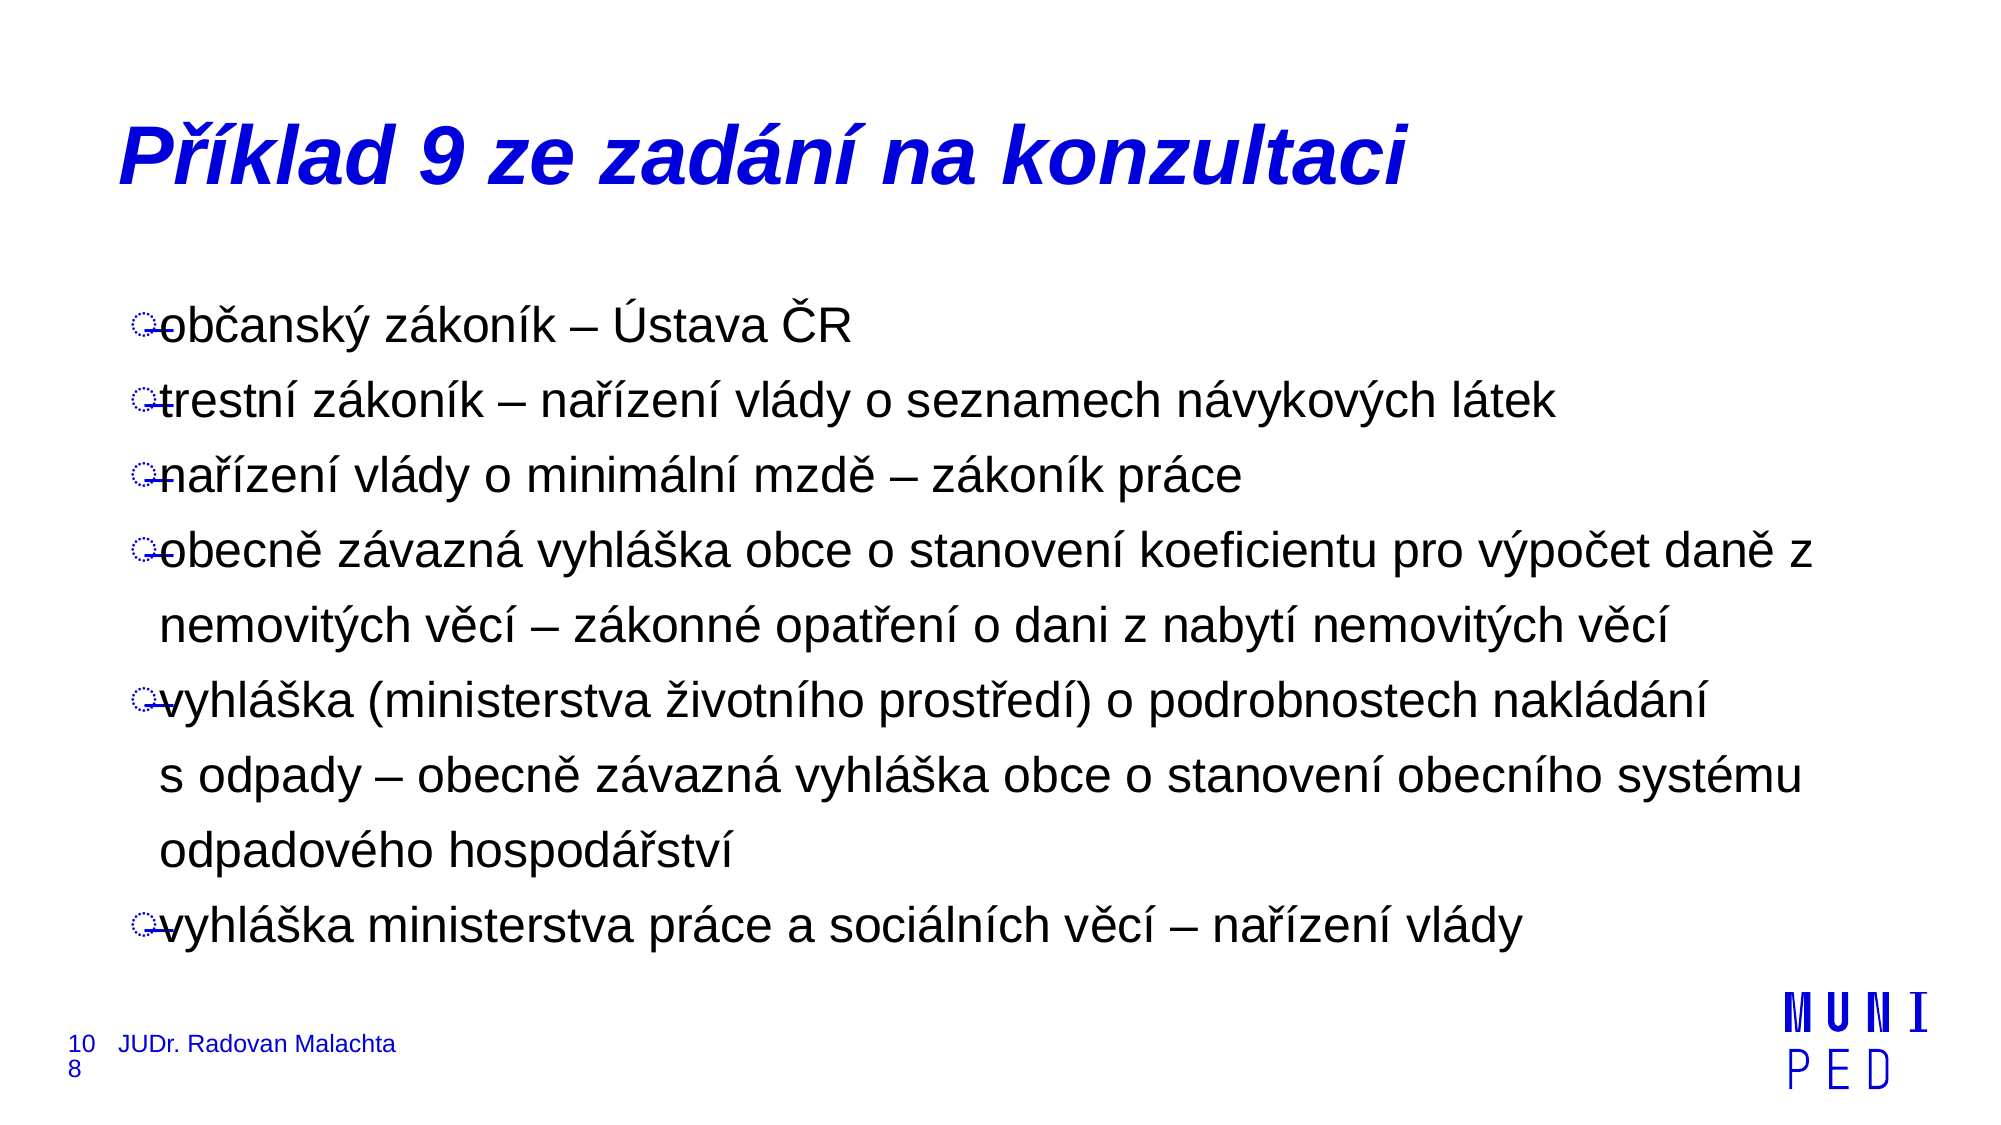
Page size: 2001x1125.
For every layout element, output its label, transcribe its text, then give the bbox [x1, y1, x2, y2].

footer JUDr. Radovan Malachta [118, 1021, 1418, 1063]
title Příklad 9 ze zadání na konzultaci [118, 118, 1883, 193]
list občanský zákoník – Ústava ČR trestní zákoník – nařízení vlády o seznamech návykových látek nařízení vlády o minimální mzdě – zákoník práce obecně závazná vyhláška obce o stanovení koeficientu pro výpočet daně z nemovitých věcí – zákonné opatření o dani z nabytí nemovitých věcí vyhláška (ministerstva životního prostředí) o podrobnostech nakládání s odpady – obecně závazná vyhláška obce o stanovení obecního systému odpadového hospodářství vyhláška ministerstva práce a sociálních věcí – nařízení vlády [118, 277, 1883, 957]
slide_number 108 [67, 1021, 110, 1063]
